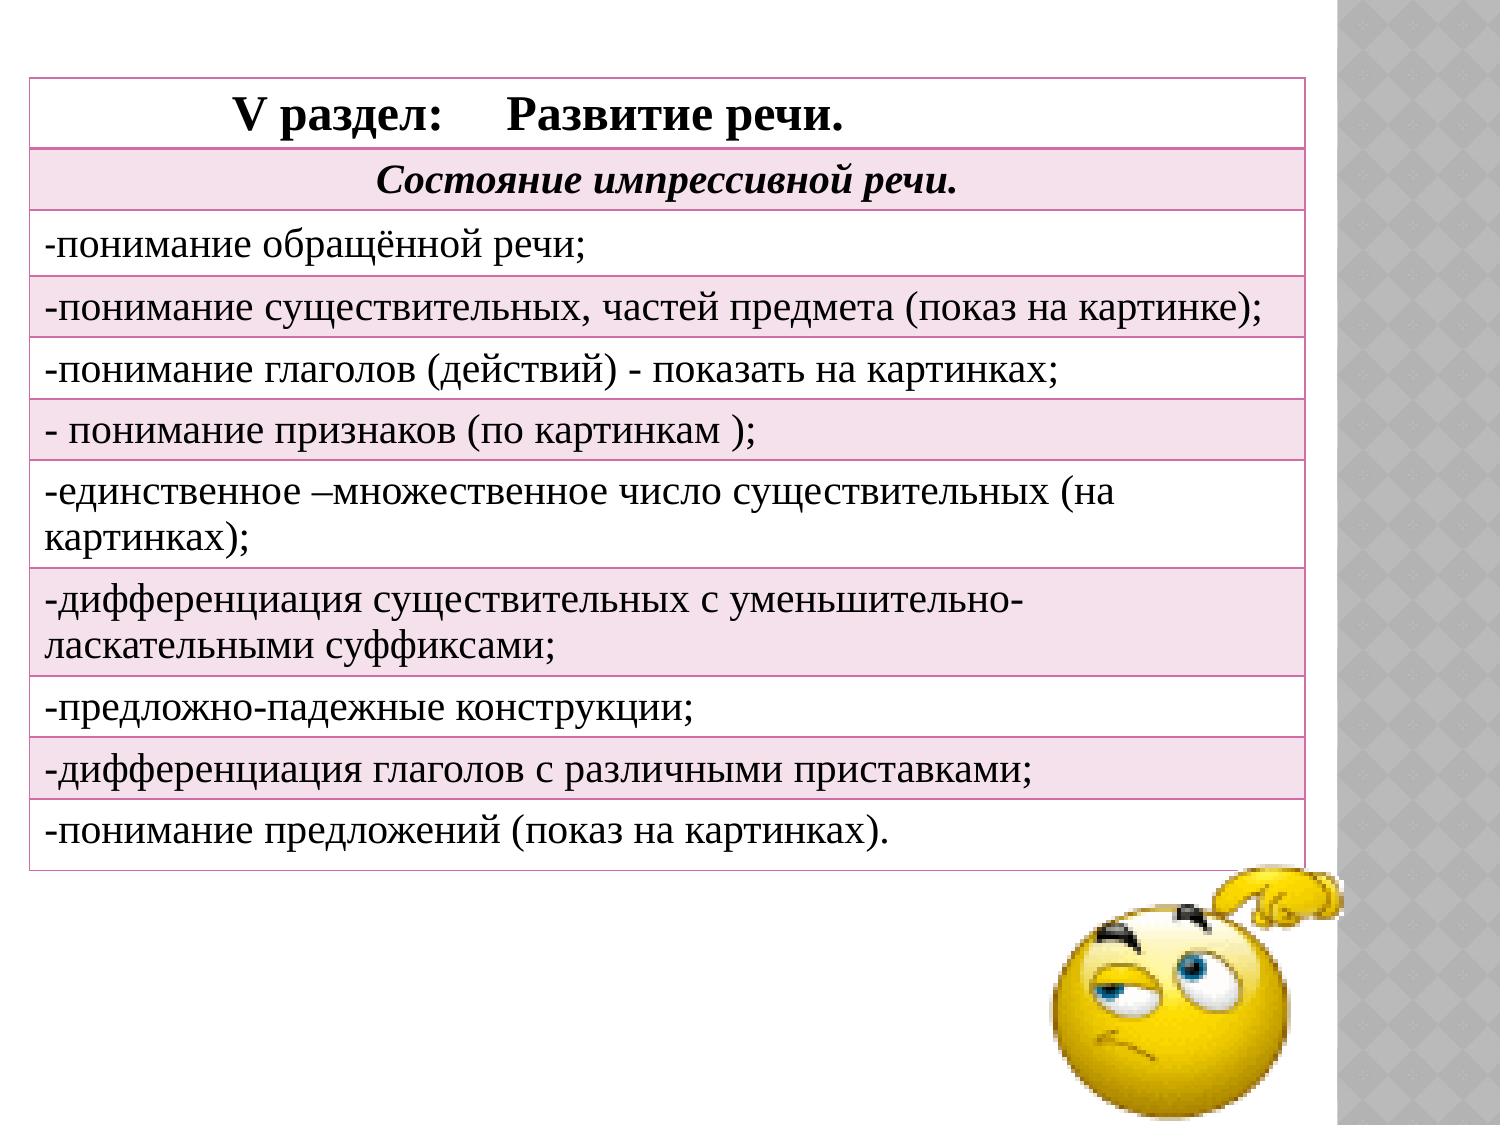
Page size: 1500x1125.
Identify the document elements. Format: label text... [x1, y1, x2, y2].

table_cell -единственное –множественное число существительных (на картинках); [30, 461, 1304, 567]
table_cell -понимание предложений (показ на картинках). [30, 800, 1304, 870]
table_cell - понимание признаков (по картинкам ); [30, 400, 1304, 459]
table_cell -дифференциация глаголов с различными приставками; [30, 738, 1304, 798]
table_cell -понимание обращённой речи; [30, 211, 1304, 275]
picture [1044, 852, 1353, 1125]
table_header V раздел: Развитие речи. [30, 79, 1304, 147]
table_cell Состояние импрессивной речи. [30, 150, 1304, 209]
table_cell -понимание глаголов (действий) - показать на картинках; [30, 338, 1304, 398]
table_cell -дифференциация существительных с уменьшительно-ласкательными суффиксами; [30, 569, 1304, 675]
table_cell -понимание существительных, частей предмета (показ на картинке); [30, 277, 1304, 336]
table_cell -предложно-падежные конструкции; [30, 677, 1304, 736]
